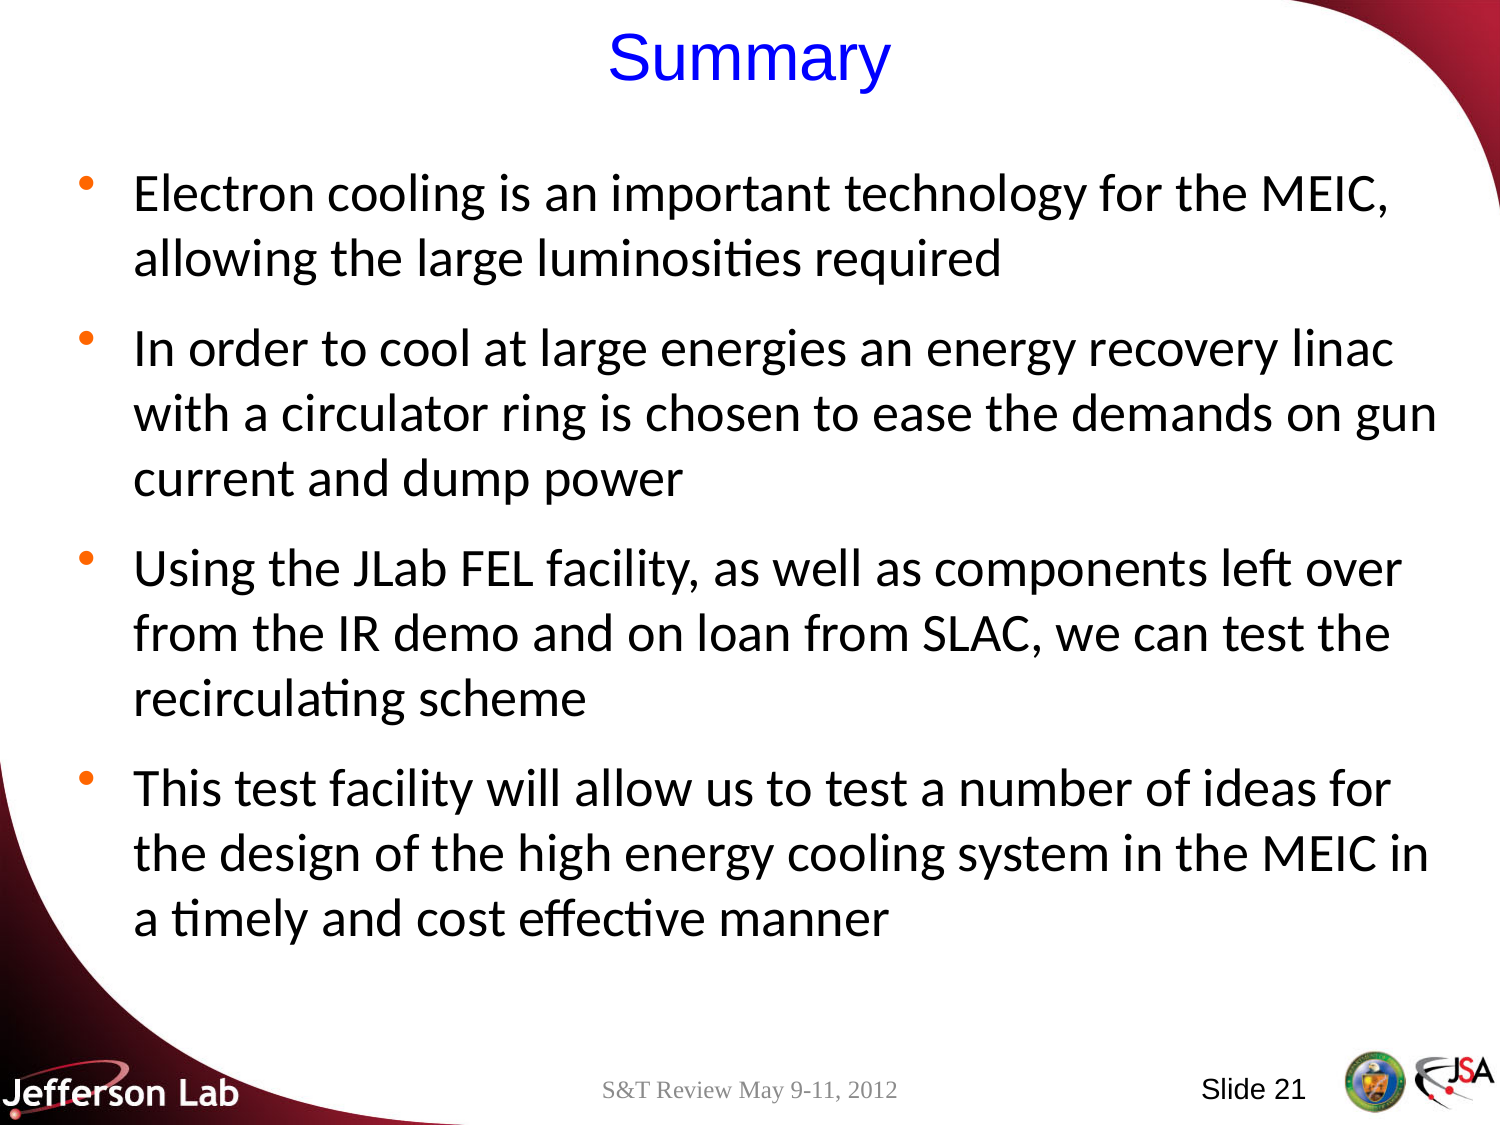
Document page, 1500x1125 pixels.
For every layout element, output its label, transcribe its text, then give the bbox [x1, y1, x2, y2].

footer S&T Review May 9-11, 2012 [512, 1058, 988, 1119]
slide_number Slide 21 [971, 1057, 1322, 1118]
title Summary [112, 0, 1388, 109]
picture [0, 0, 1500, 1125]
list Electron cooling is an important technology for the MEIC, allowing the large luminosities required In order to cool at large energies an energy recovery linac with a circulator ring is chosen to ease the demands on gun current and dump power Using the JLab FEL facility, as well as components left over from the IR demo and on loan from SLAC, we can test the recirculating scheme This test facility will allow us to test a number of ideas for the design of the high energy cooling system in the MEIC in a timely and cost effective manner [62, 149, 1471, 1050]
